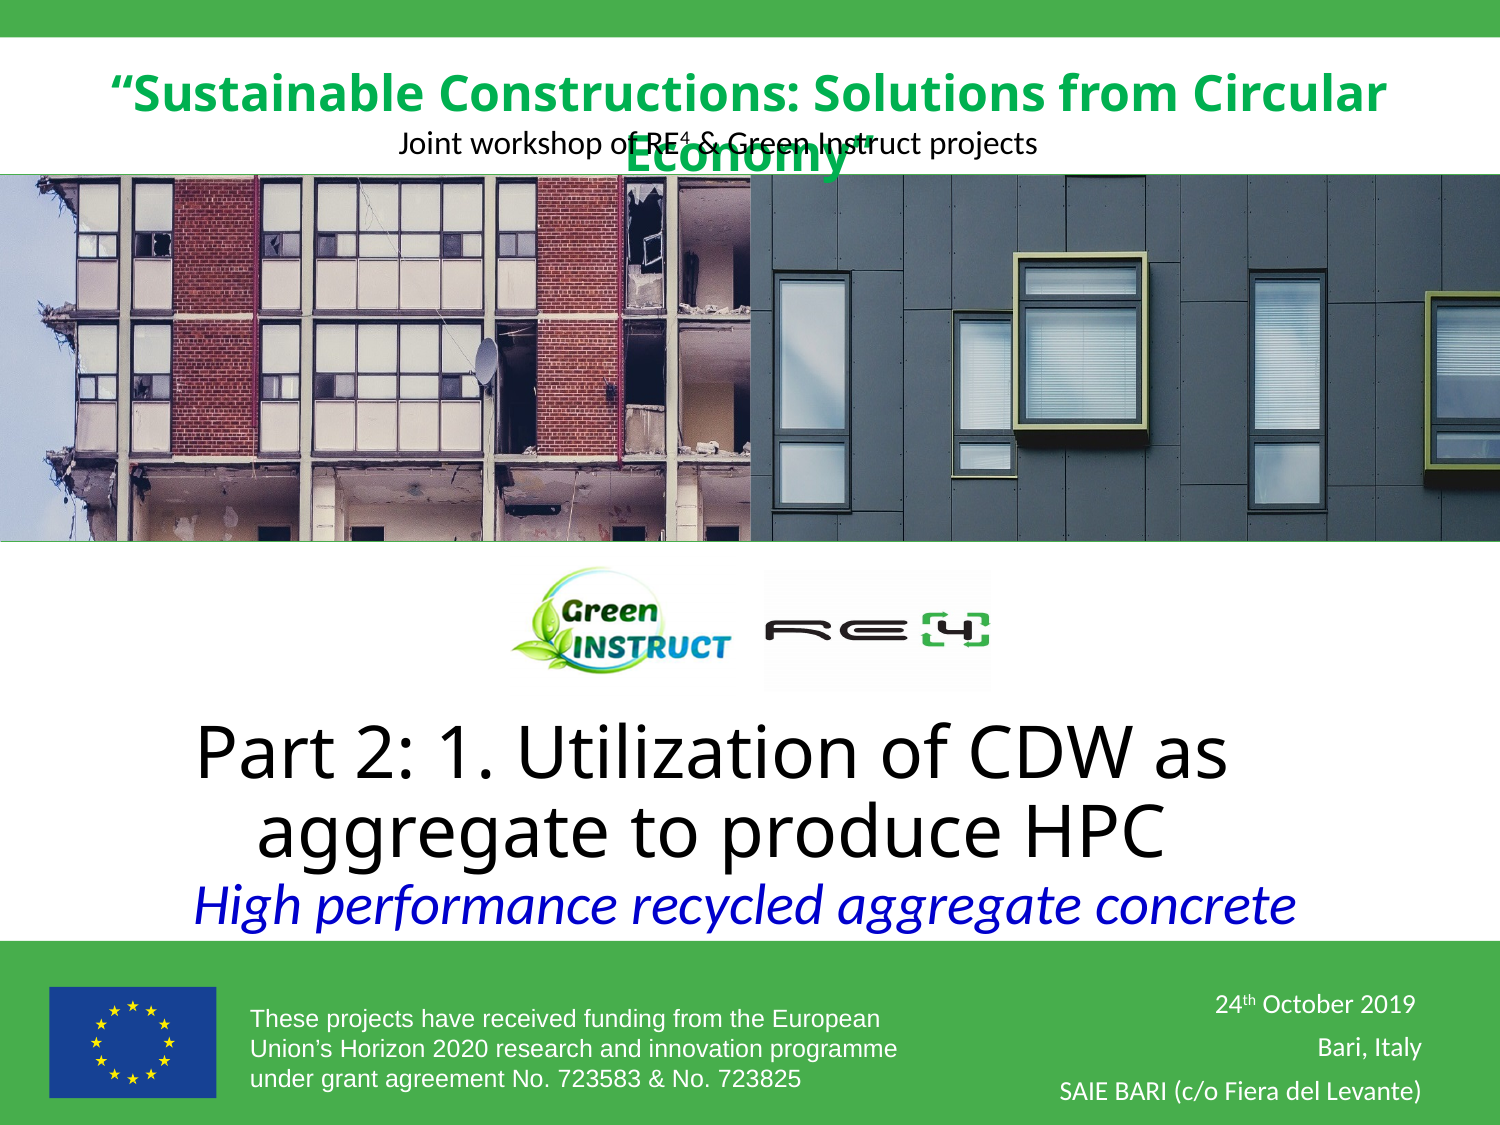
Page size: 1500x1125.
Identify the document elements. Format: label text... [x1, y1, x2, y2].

picture [510, 547, 736, 696]
picture [0, 175, 1500, 541]
picture [764, 570, 991, 692]
subtitle High performance recycled aggregate concrete [53, 866, 1438, 948]
title Part 2: 1. Utilization of CDW as aggregate to produce HPC [112, 704, 1312, 866]
